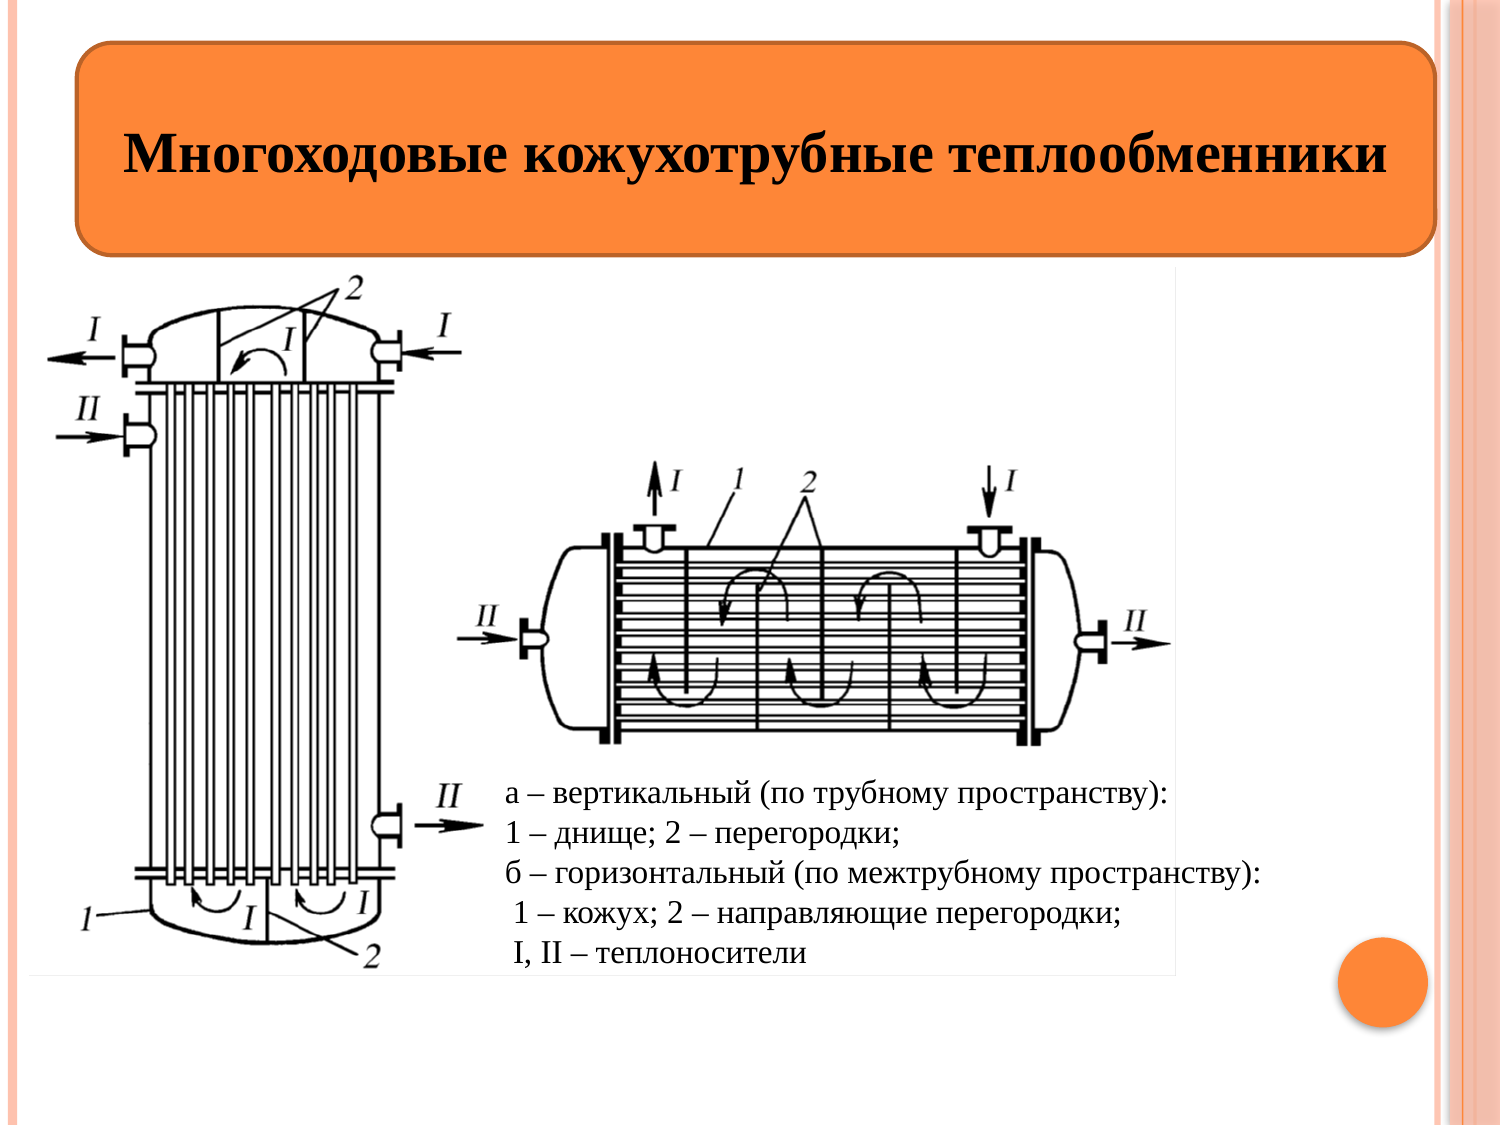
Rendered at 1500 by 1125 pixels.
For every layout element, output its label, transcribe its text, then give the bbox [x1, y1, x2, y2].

text_box а – вертикальный (по трубному пространству): 1 – днище; 2 – перегородки; б – горизонтальный (по межтрубному пространству): 1 – кожух; 2 – направляющие перегородки; I, II – теплоносители [1181, 763, 1329, 978]
picture [28, 266, 1176, 977]
text_box Многоходовые кожухотрубные теплообменники [74, 40, 1438, 258]
